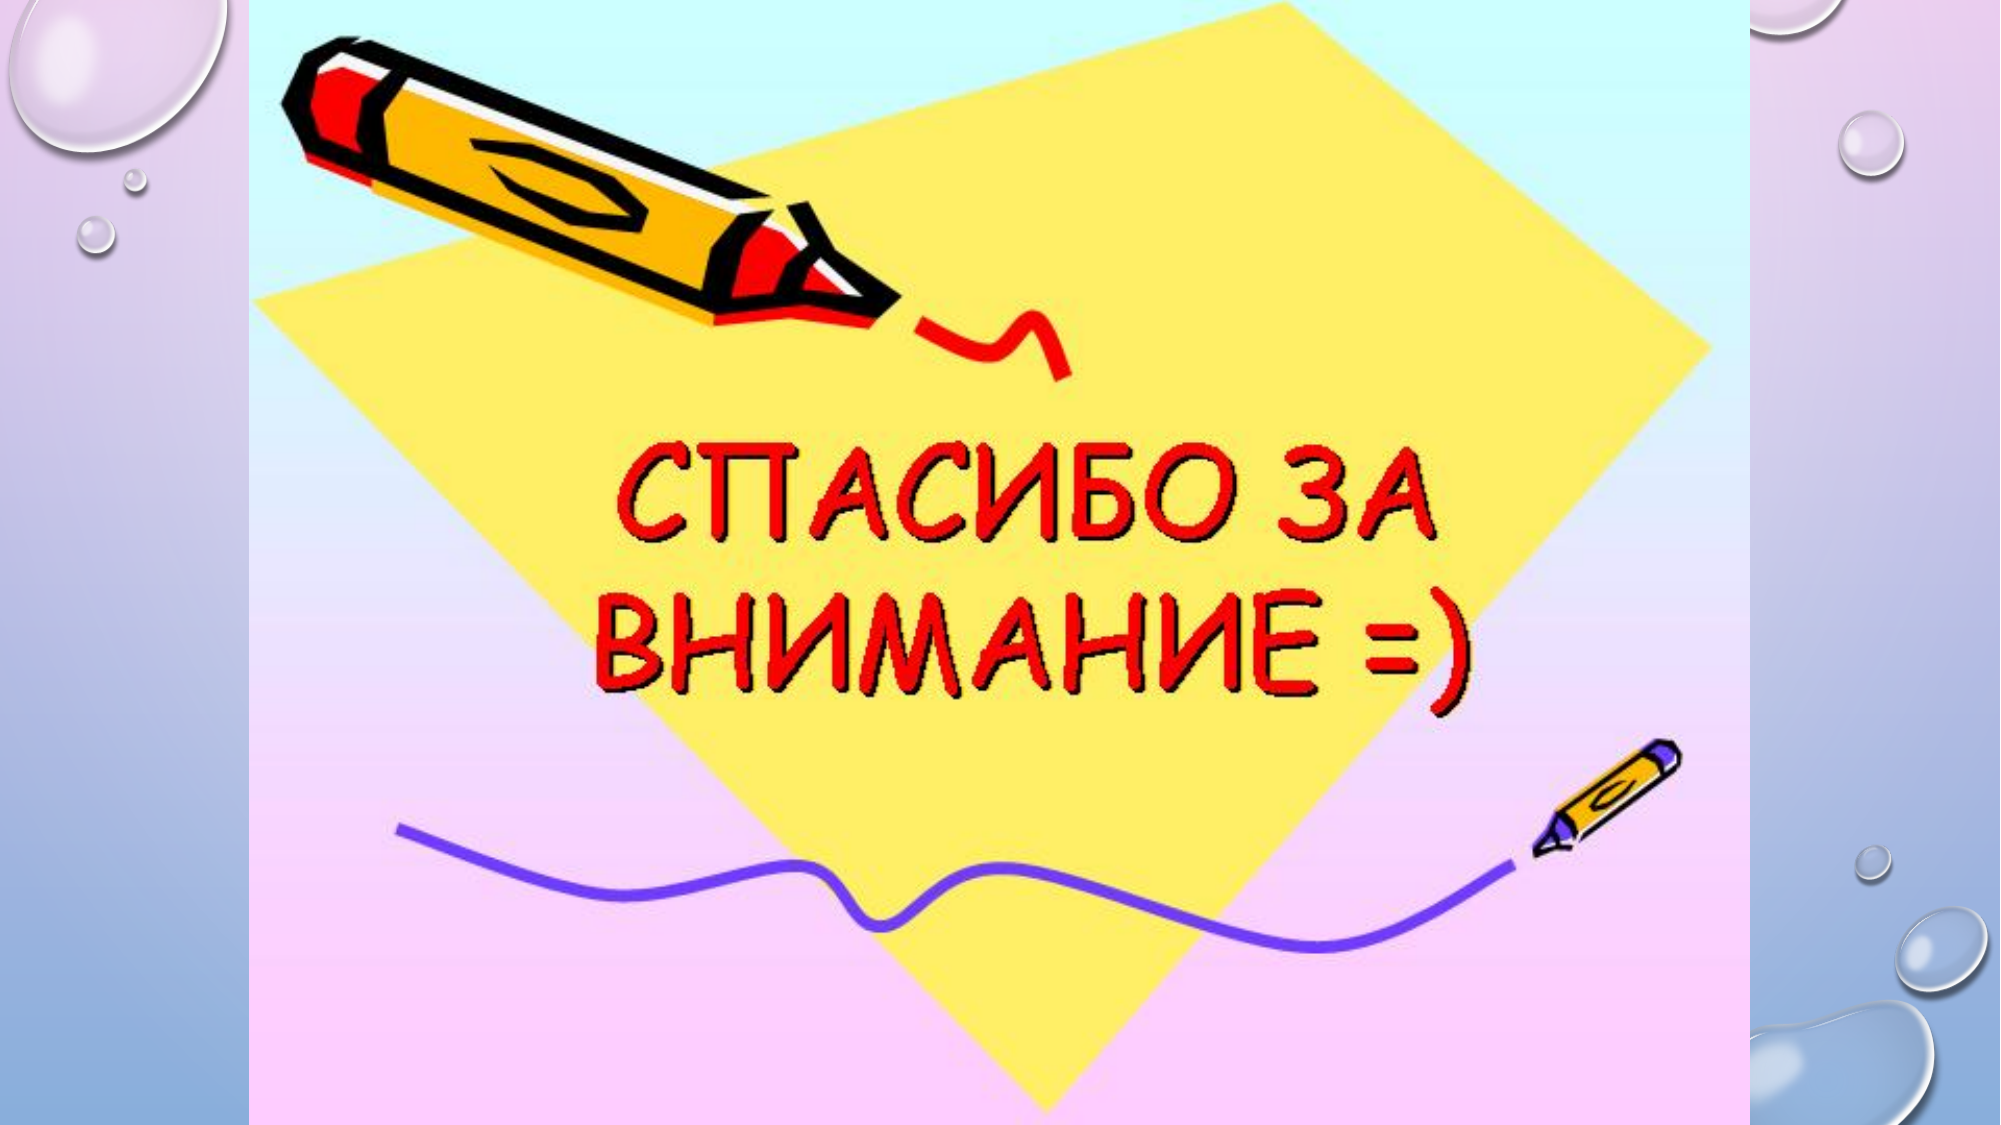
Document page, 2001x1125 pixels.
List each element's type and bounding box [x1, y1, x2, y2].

picture [0, 0, 249, 1125]
picture [1751, 0, 2000, 1125]
list [249, 0, 1751, 1125]
